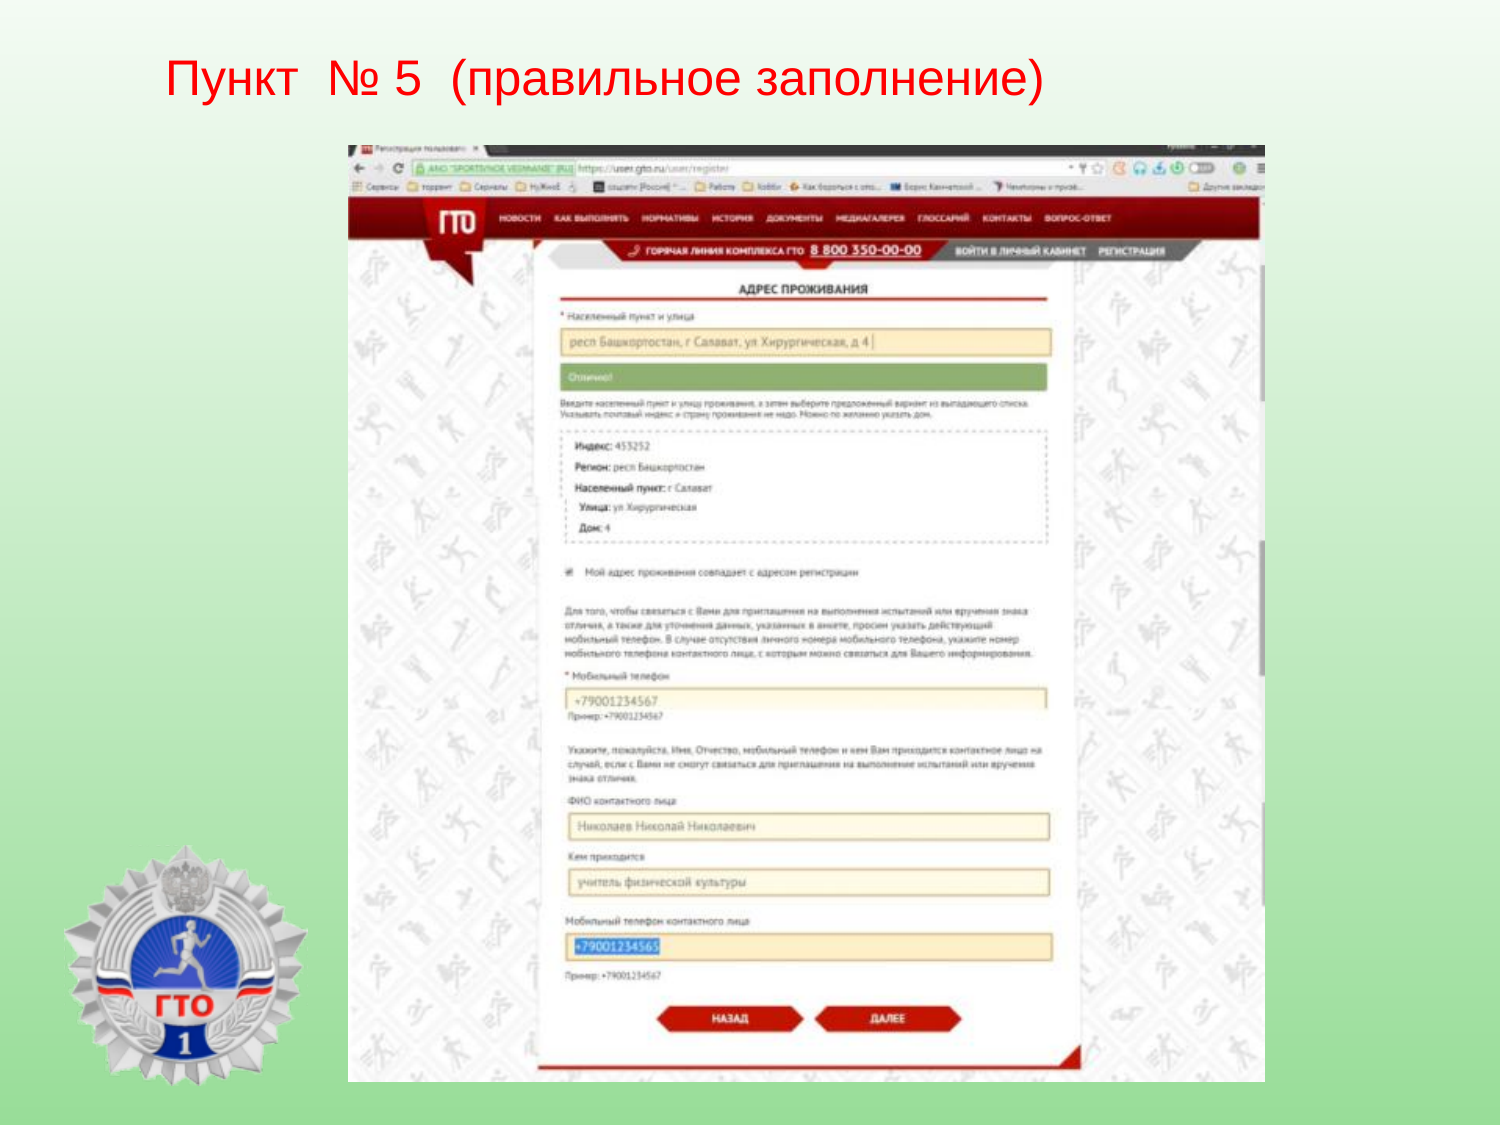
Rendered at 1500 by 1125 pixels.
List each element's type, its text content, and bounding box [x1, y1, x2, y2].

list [348, 145, 1265, 1083]
title Пункт № 5 (правильное заполнение) [150, 0, 1463, 150]
picture [64, 845, 308, 1086]
